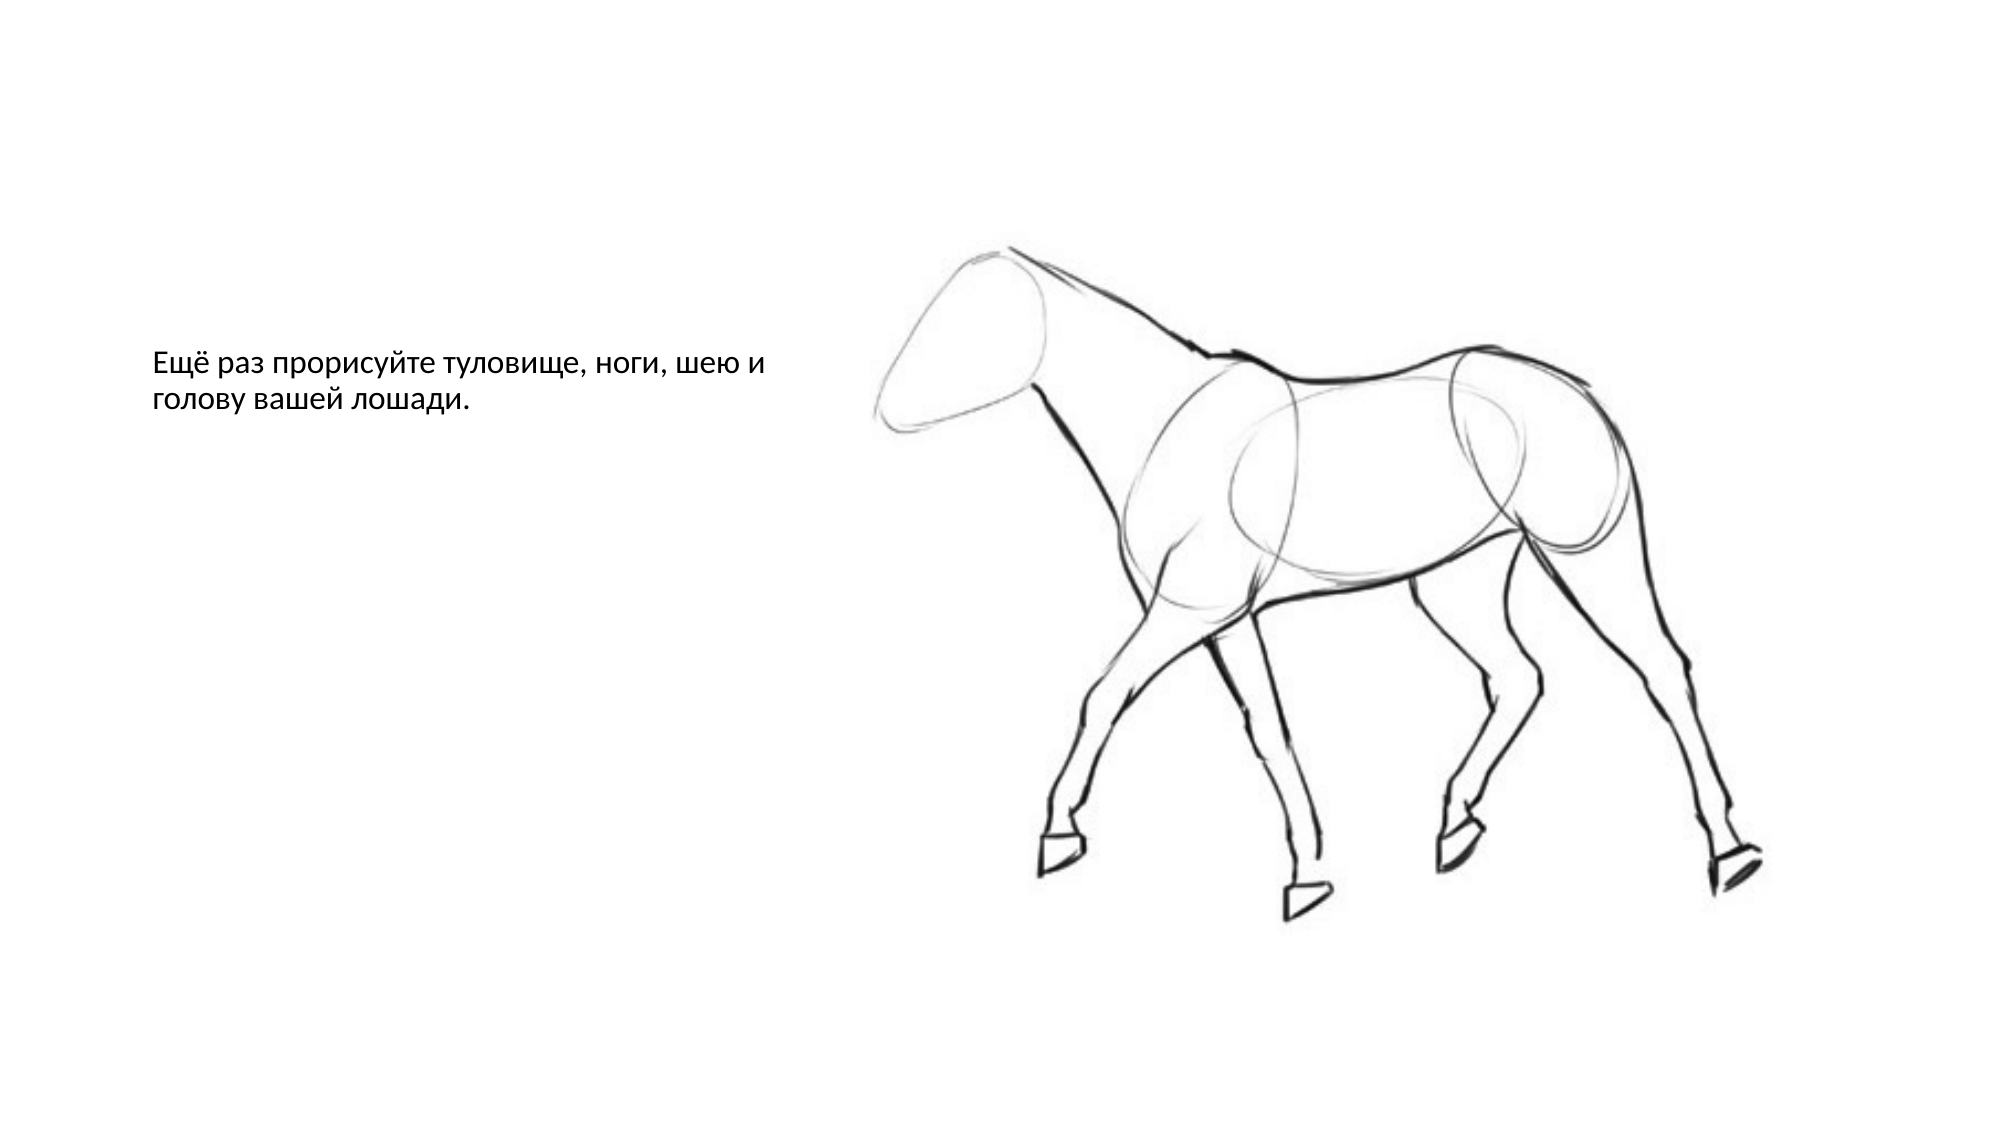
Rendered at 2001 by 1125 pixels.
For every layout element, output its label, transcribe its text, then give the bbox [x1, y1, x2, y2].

list Ещё раз прорисуйте туловище, ноги, шею и голову вашей лошади. [137, 337, 783, 963]
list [782, 95, 1887, 936]
